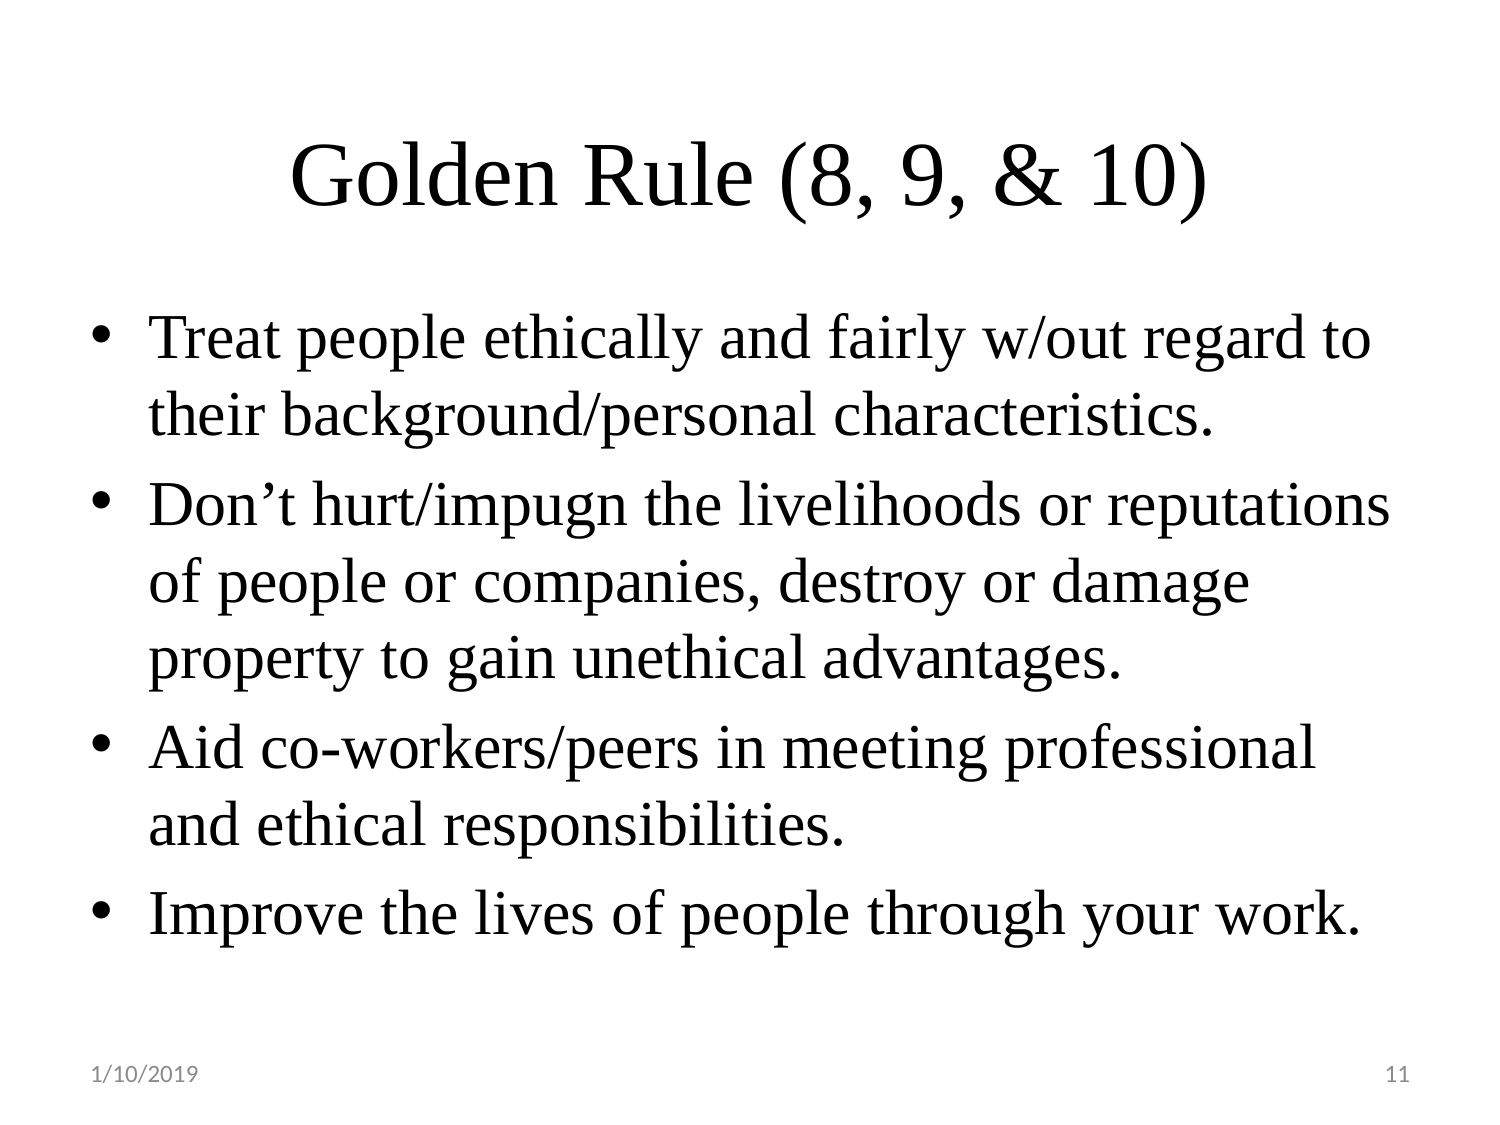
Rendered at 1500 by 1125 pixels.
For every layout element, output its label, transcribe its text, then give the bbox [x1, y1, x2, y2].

slide_number 11 [1074, 1042, 1425, 1103]
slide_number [75, 1042, 425, 1103]
list Treat people ethically and fairly w/out regard to their background/personal characteristics. Don’t hurt/impugn the livelihoods or reputations of people or companies, destroy or damage property to gain unethical advantages. Aid co-workers/peers in meeting professional and ethical responsibilities. Improve the lives of people through your work. [75, 287, 1425, 963]
title Golden Rule (8, 9, & 10) [75, 87, 1425, 250]
